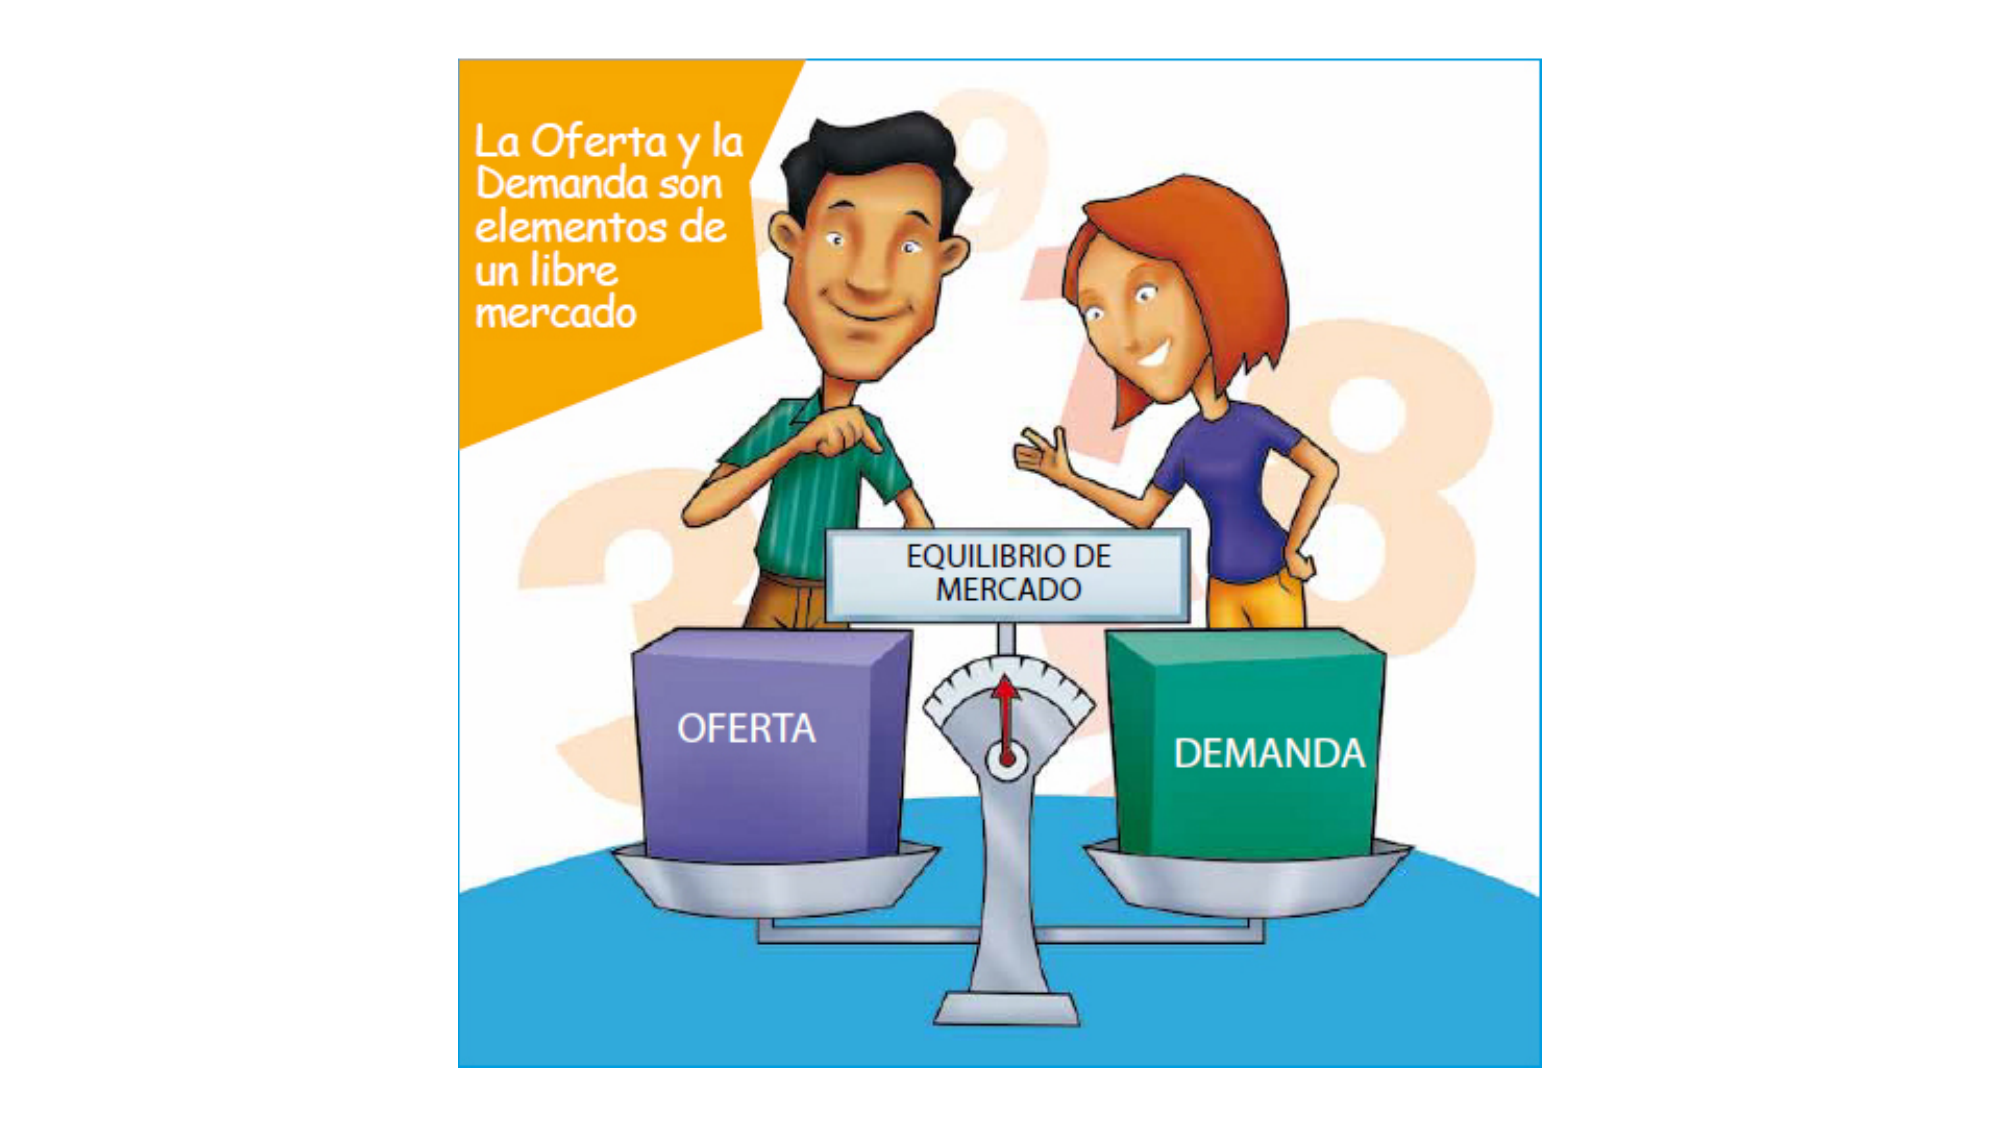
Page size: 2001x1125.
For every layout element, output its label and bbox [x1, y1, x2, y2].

picture [458, 57, 1542, 1065]
